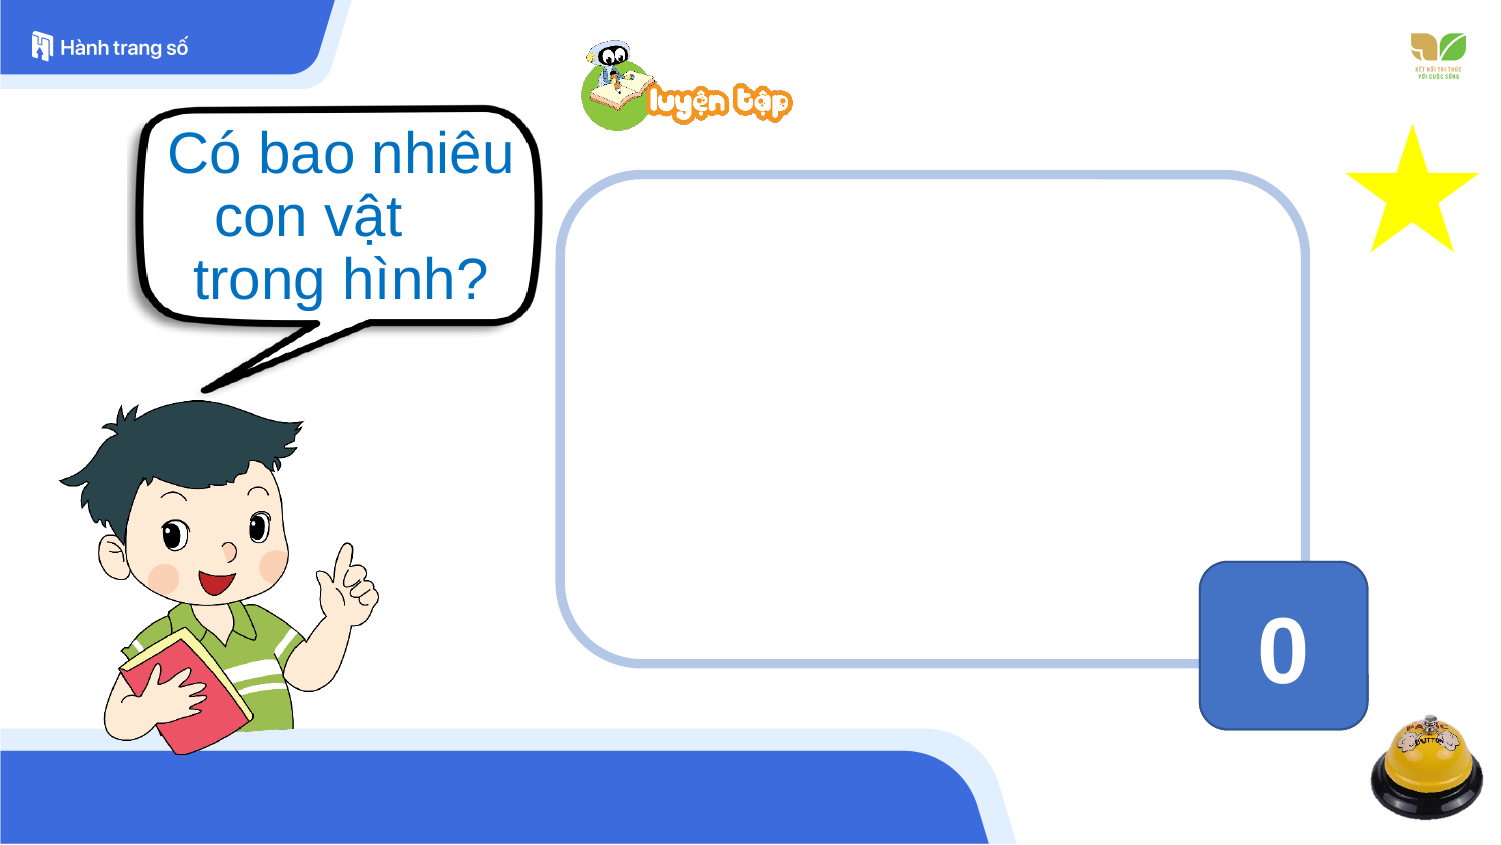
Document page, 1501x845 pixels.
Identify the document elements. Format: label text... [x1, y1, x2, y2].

text_box 0 [1198, 560, 1369, 731]
text_box [559, 173, 1307, 665]
picture [0, 0, 1501, 844]
text_box [1344, 123, 1480, 253]
